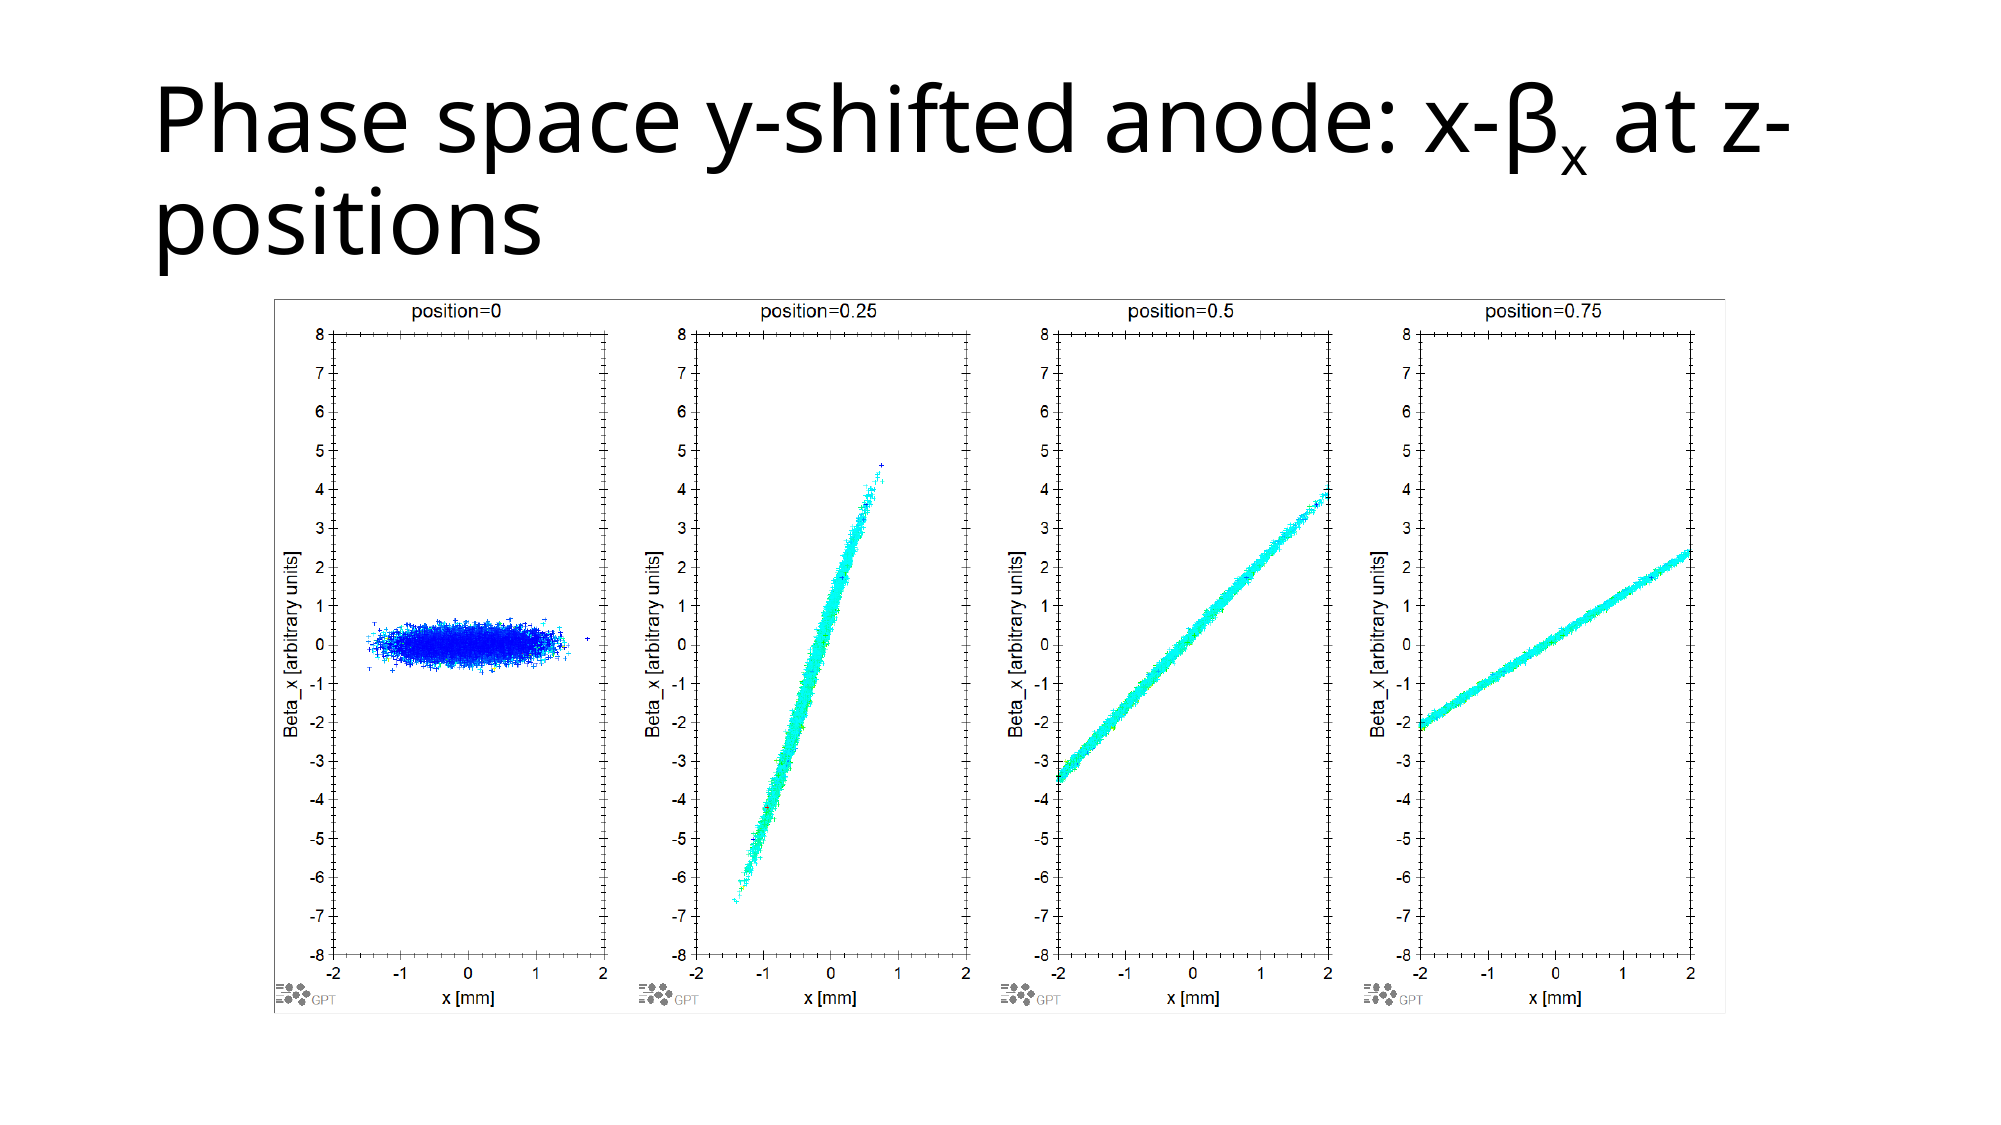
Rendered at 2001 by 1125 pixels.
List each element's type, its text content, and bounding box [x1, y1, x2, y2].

title Phase space y-shifted anode: x-βx at z-positions [137, 59, 1863, 278]
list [274, 299, 1726, 1014]
